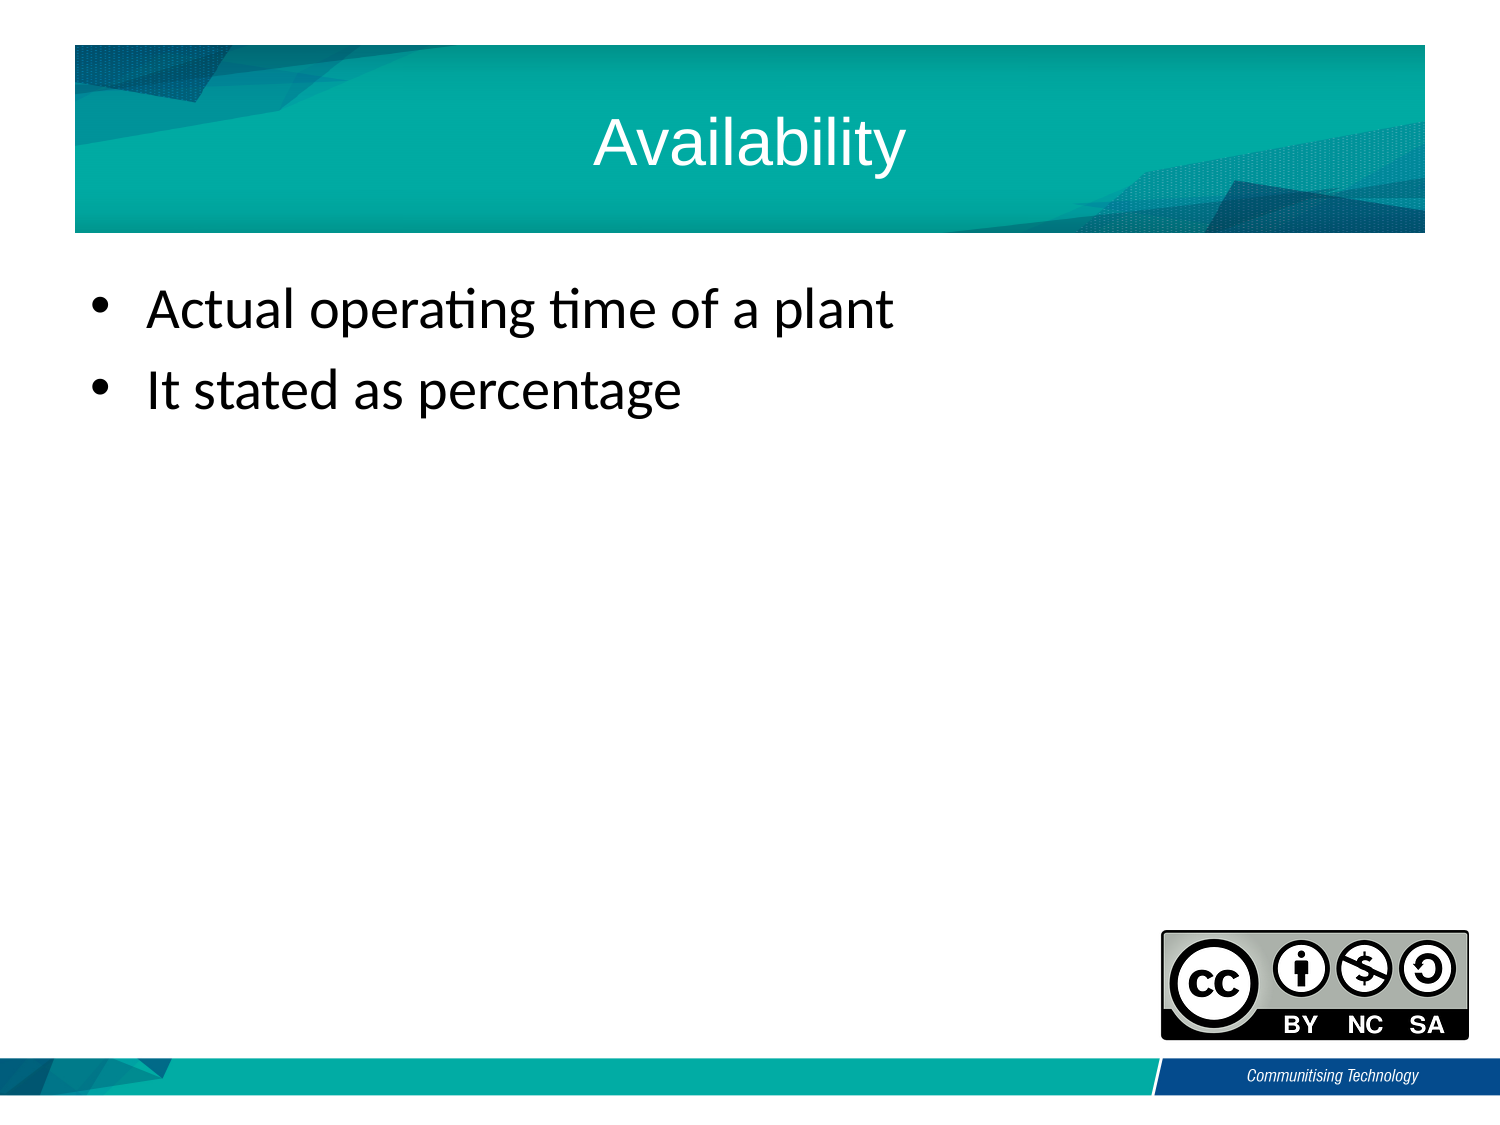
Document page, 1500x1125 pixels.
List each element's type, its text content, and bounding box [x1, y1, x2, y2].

list Actual operating time of a plant It stated as percentage [75, 262, 1425, 1005]
picture [0, 0, 1500, 1125]
title Availability [75, 45, 1425, 233]
